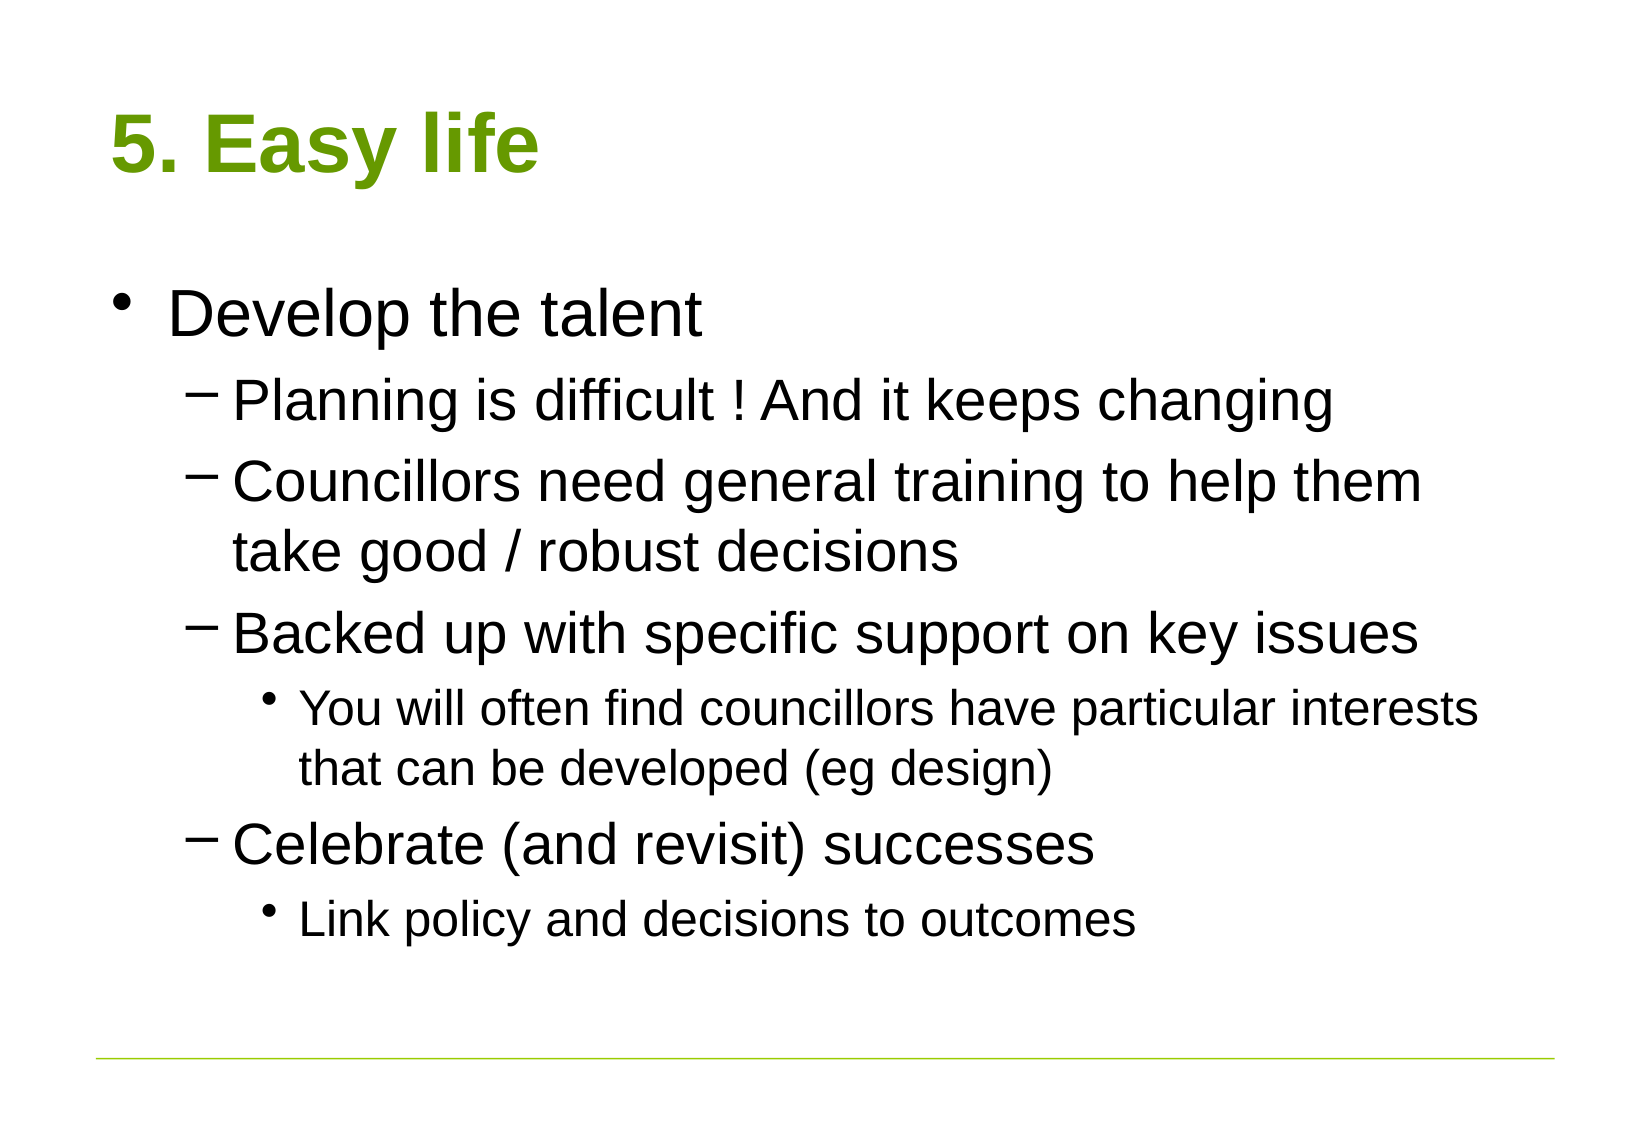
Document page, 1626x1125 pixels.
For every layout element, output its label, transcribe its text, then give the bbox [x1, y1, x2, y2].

title 5. Easy life [95, 45, 1559, 233]
list Develop the talent Planning is difficult ! And it keeps changing Councillors need general training to help them take good / robust decisions Backed up with specific support on key issues You will often find councillors have particular interests that can be developed (eg design) Celebrate (and revisit) successes Link policy and decisions to outcomes [95, 262, 1559, 1005]
